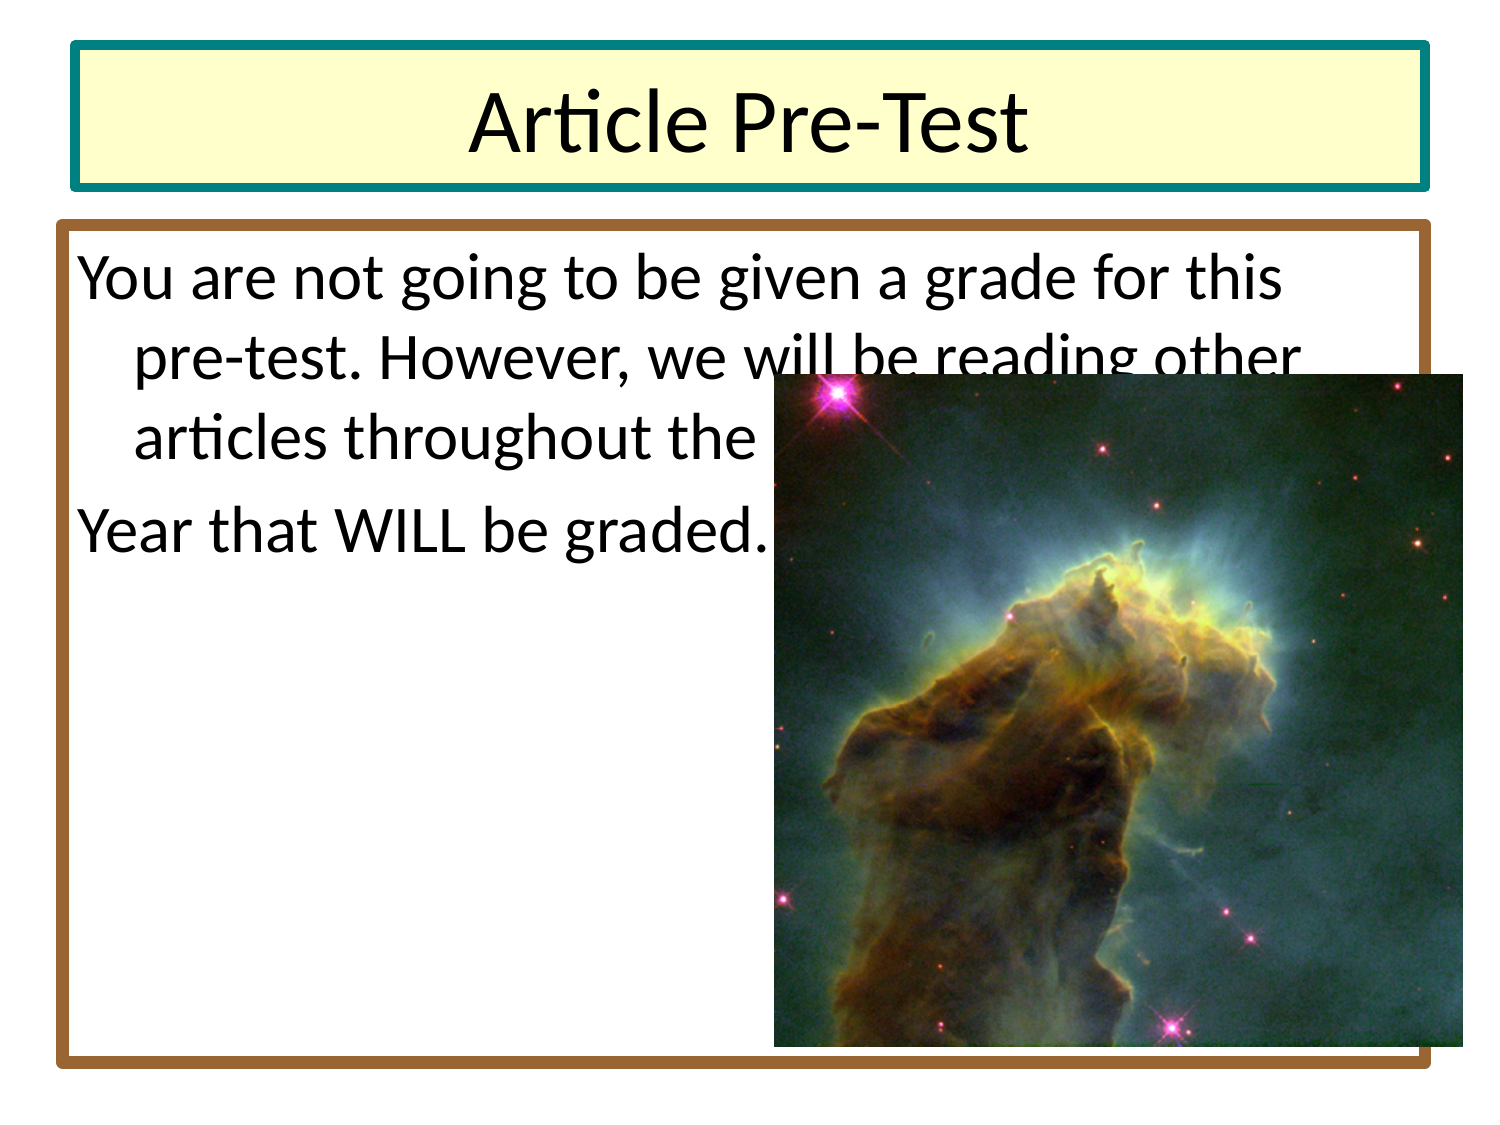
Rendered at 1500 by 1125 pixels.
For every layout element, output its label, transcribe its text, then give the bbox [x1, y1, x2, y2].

title Article Pre-Test [75, 45, 1425, 188]
list You are not going to be given a grade for this pre-test. However, we will be reading other articles throughout the Year that WILL be graded. [62, 224, 1425, 1063]
picture [774, 374, 1463, 1048]
